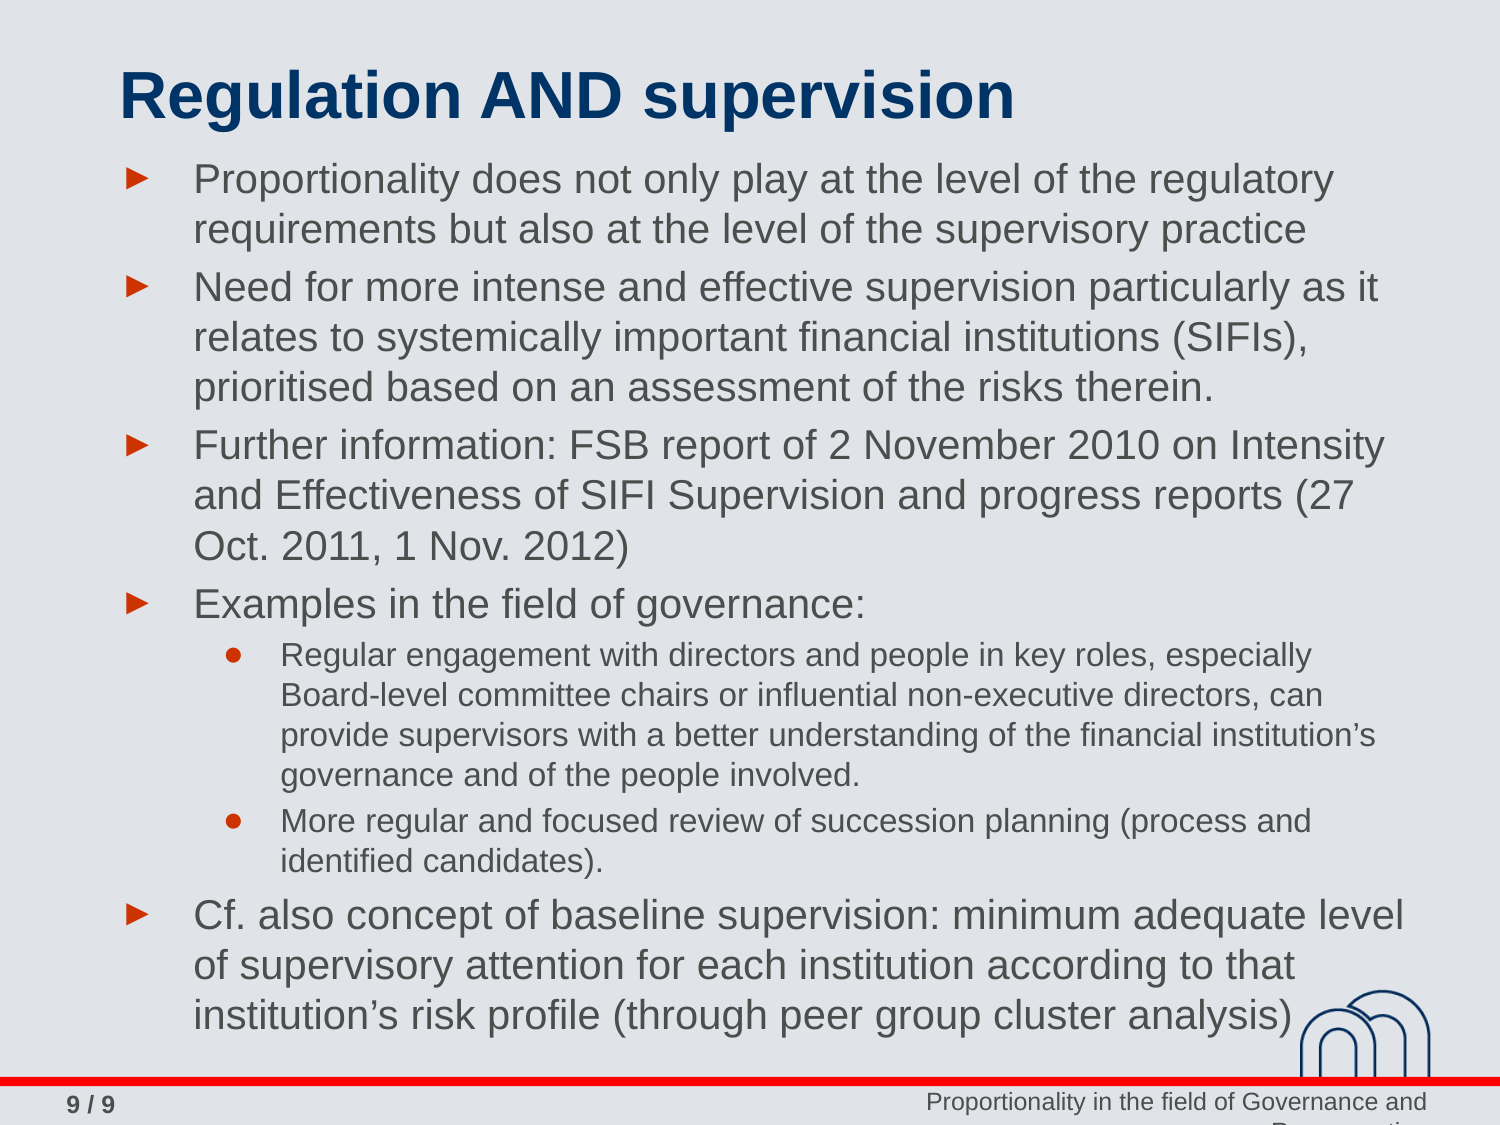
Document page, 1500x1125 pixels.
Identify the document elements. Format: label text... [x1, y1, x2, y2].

list Proportionality does not only play at the level of the regulatory requirements but also at the level of the supervisory practice Need for more intense and effective supervision particularly as it relates to systemically important financial institutions (SIFIs), prioritised based on an assessment of the risks therein. Further information: FSB report of 2 November 2010 on Intensity and Effectiveness of SIFI Supervision and progress reports (27 Oct. 2011, 1 Nov. 2012) Examples in the field of governance: Regular engagement with directors and people in key roles, especially Board-level committee chairs or influential non-executive directors, can provide supervisors with a better understanding of the financial institution’s governance and of the people involved. More regular and focused review of succession planning (process and identified candidates). Cf. also concept of baseline supervision: minimum adequate level of supervisory attention for each institution according to that institution’s risk profile (through peer group cluster analysis) [103, 143, 1432, 893]
picture [1300, 989, 1432, 1076]
title Regulation AND supervision [103, 0, 1430, 143]
